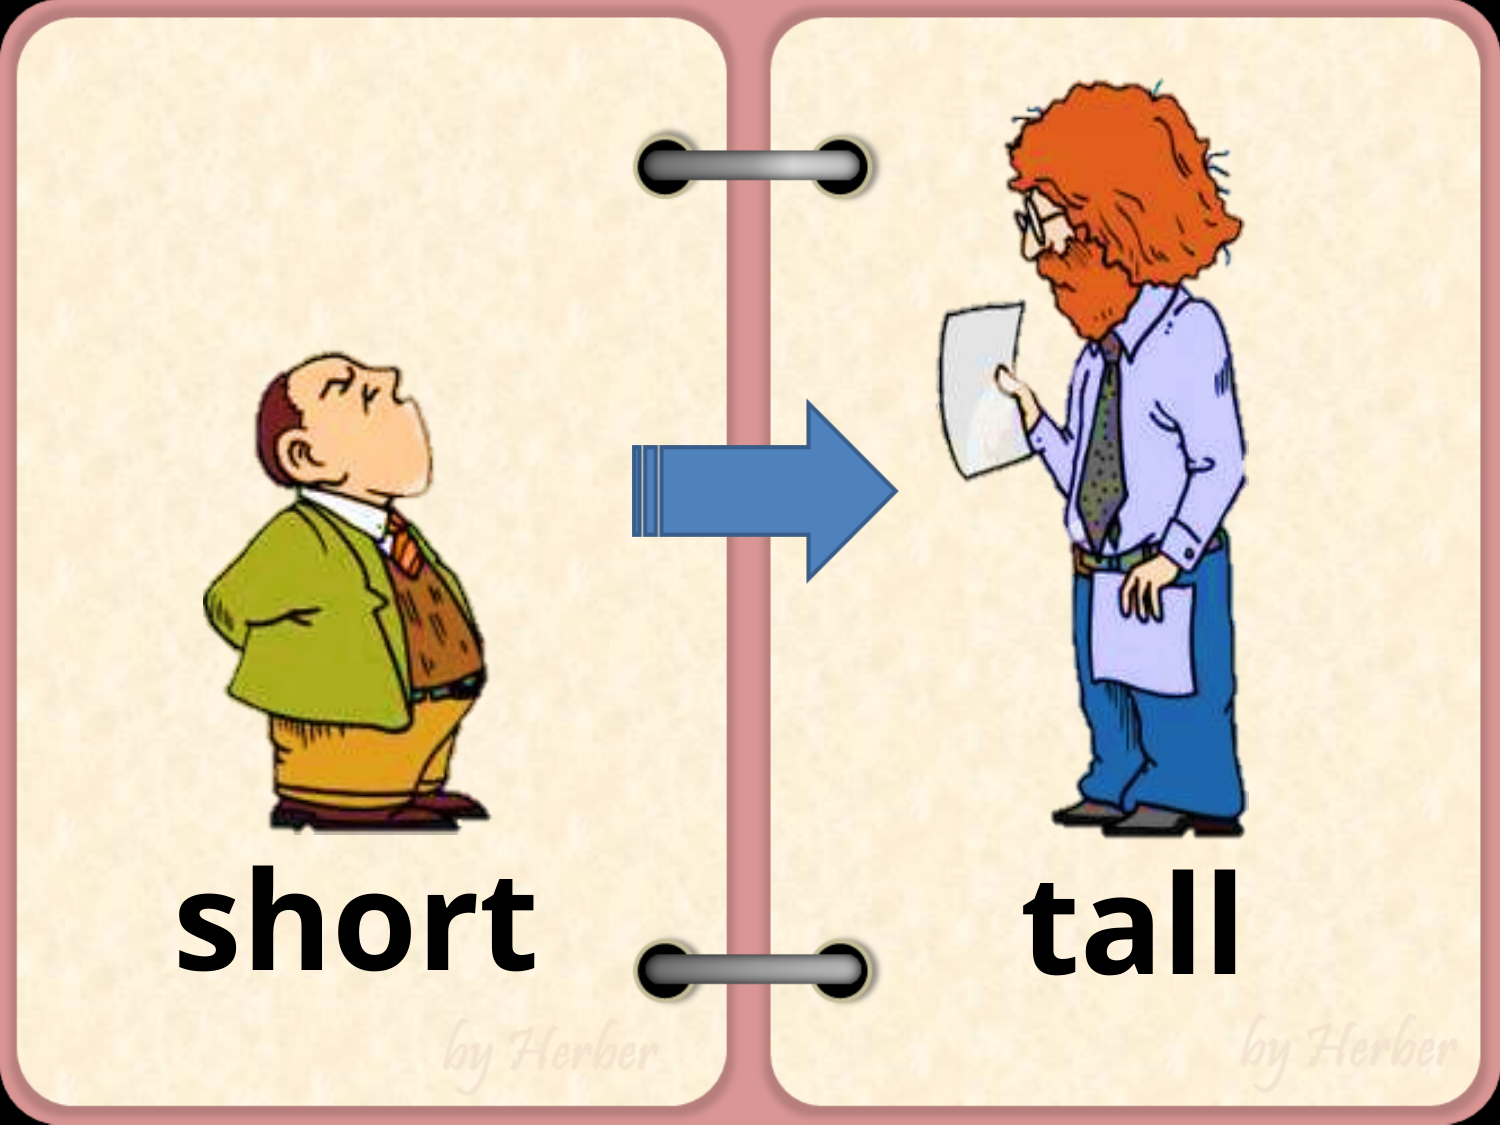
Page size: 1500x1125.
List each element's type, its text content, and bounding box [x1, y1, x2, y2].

text_box short [197, 853, 517, 996]
picture [0, 0, 1500, 1125]
text_box tall [1009, 857, 1258, 1000]
